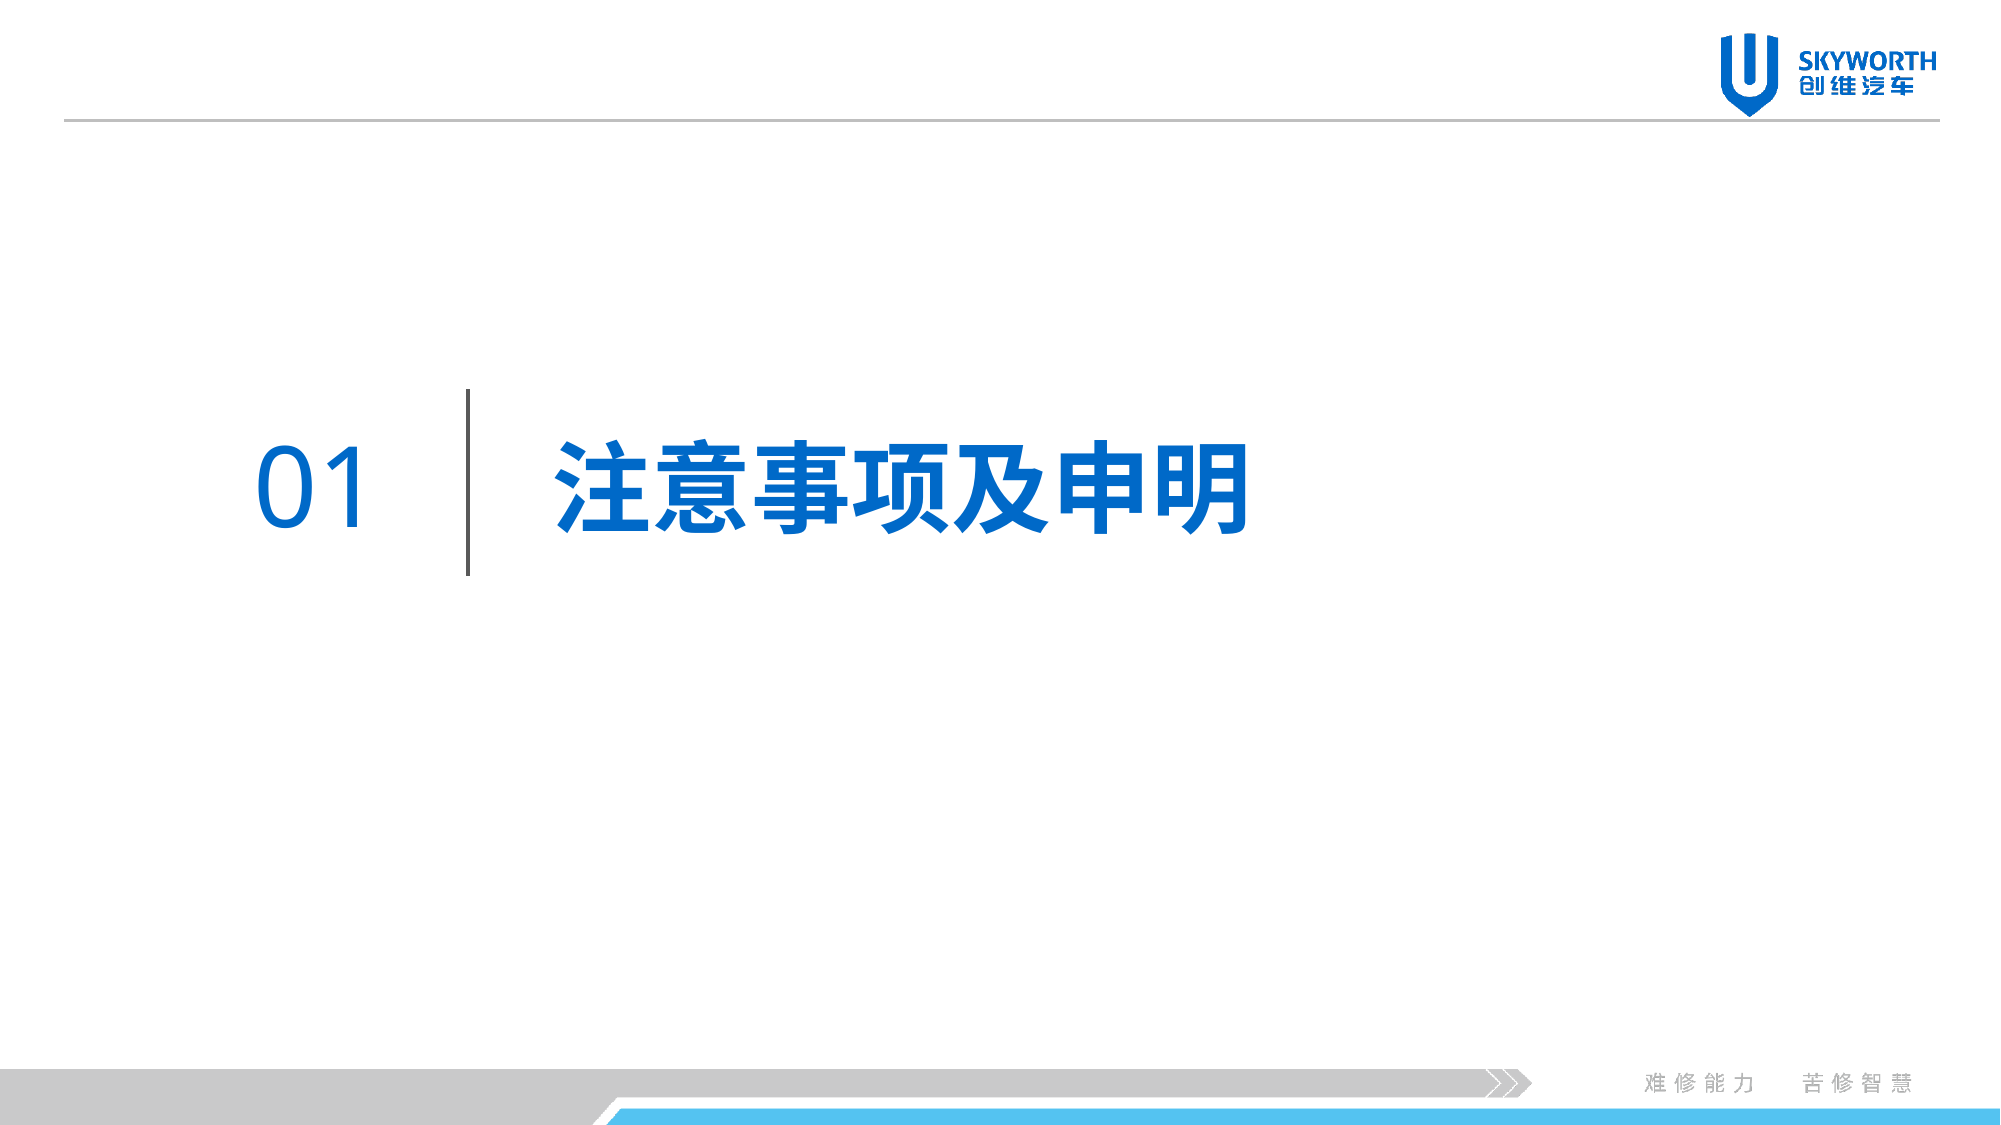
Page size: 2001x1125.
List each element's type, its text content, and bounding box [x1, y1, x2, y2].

picture [0, 1069, 2000, 1125]
text_box 注意事项及申明 [536, 426, 1490, 553]
text_box 01 [251, 399, 385, 566]
picture [1710, 20, 1946, 130]
